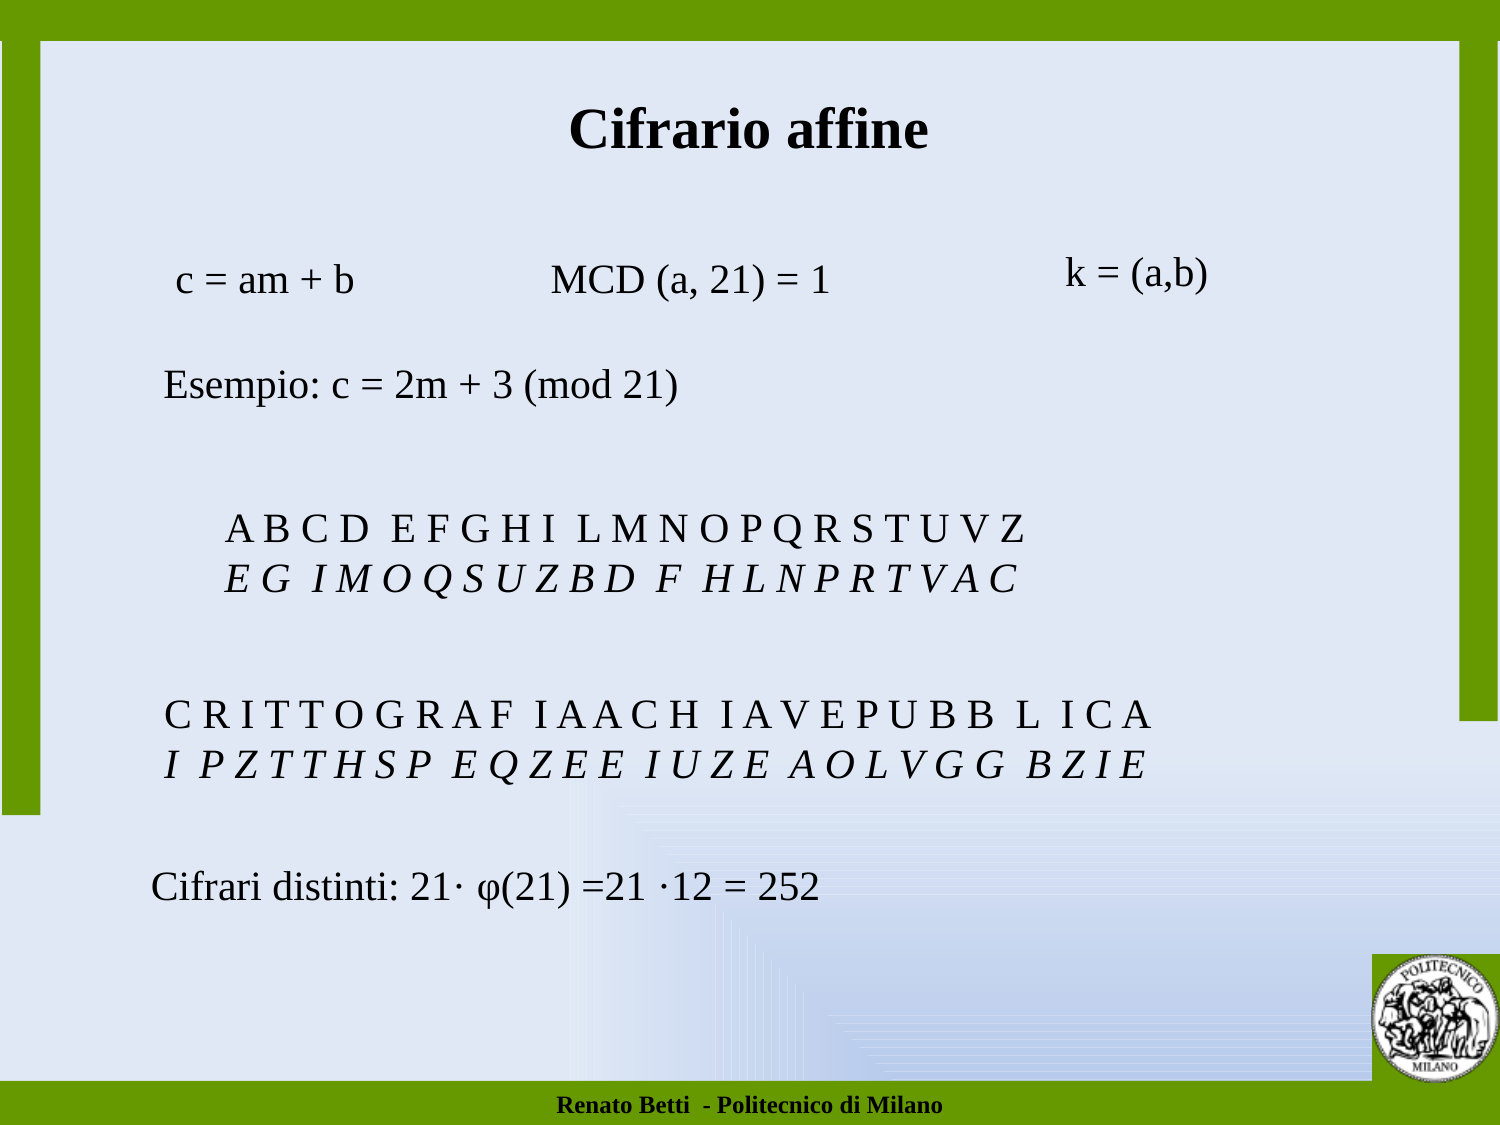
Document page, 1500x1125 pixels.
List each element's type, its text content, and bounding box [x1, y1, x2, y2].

text_box [1459, 31, 1498, 722]
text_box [534, 237, 1225, 311]
text_box [2, 35, 41, 816]
text_box c = am + b [160, 244, 370, 309]
text_box [0, 0, 1500, 41]
text_box Cifrario affine [553, 82, 945, 168]
text_box Cifrari distinti: 21· φ(21) =21 ·12 = 252 [136, 851, 847, 916]
picture [1371, 953, 1500, 1083]
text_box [147, 349, 1055, 610]
text_box Renato Betti - Politecnico di Milano [0, 1080, 1500, 1125]
text_box C R I T T O G R A F I A A C H I A V E P U B B L I C A I P Z T T H S P E Q Z E E I U Z E A O L V G G B Z I E [149, 679, 1167, 795]
